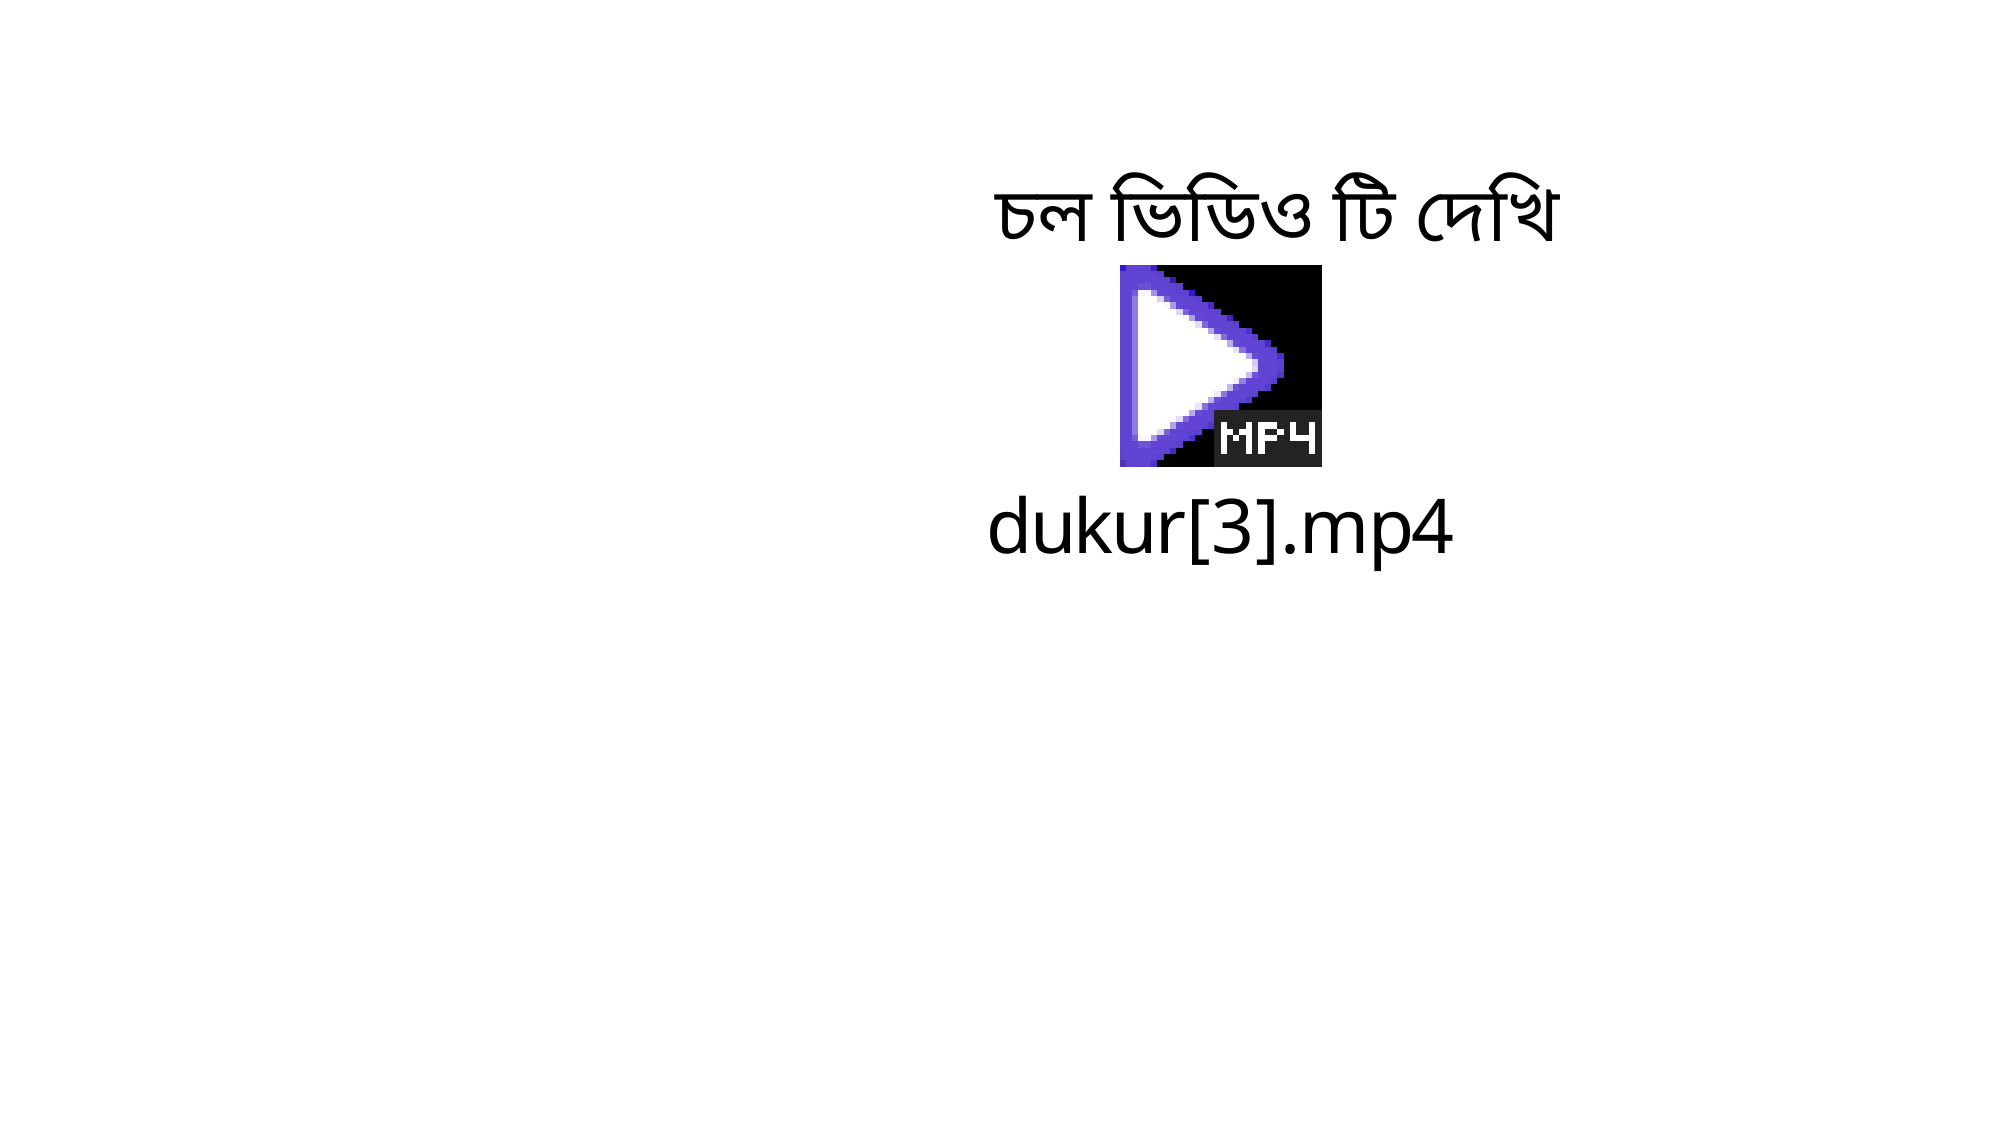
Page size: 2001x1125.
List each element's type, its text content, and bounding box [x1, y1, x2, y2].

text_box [939, 265, 1503, 599]
text_box চল ভিডিও টি দেখি [736, 159, 1819, 264]
